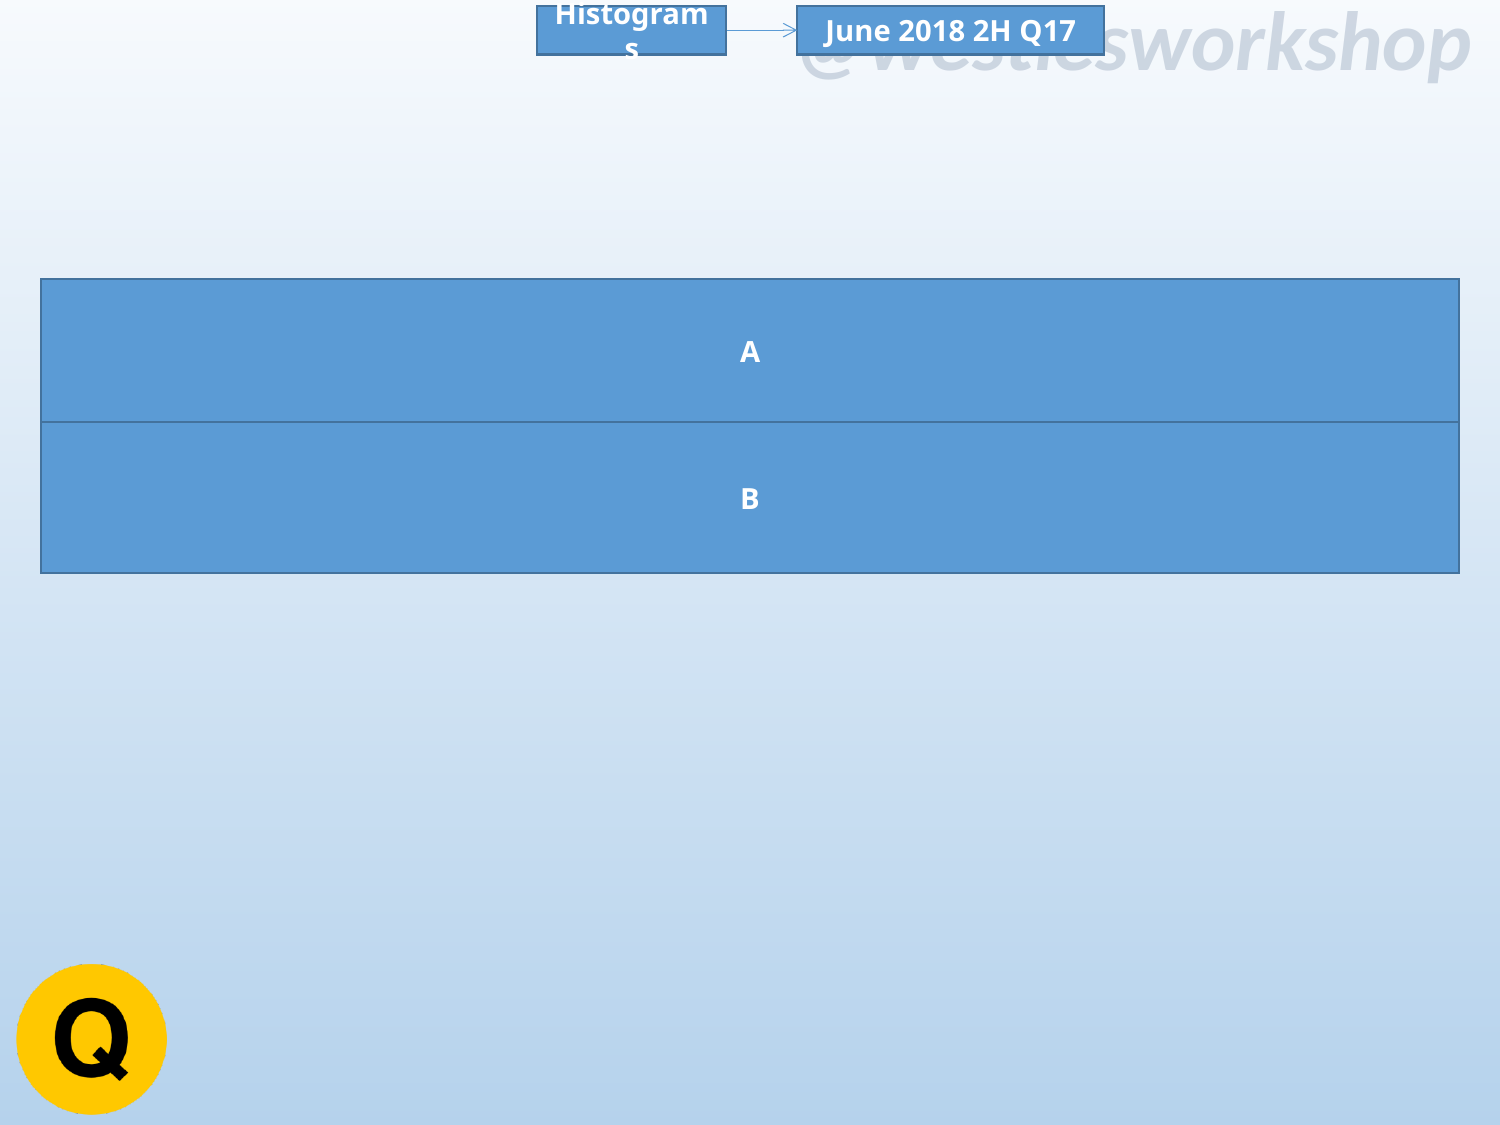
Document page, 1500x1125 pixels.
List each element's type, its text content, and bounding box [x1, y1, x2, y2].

picture [0, 940, 191, 1125]
text_box June 2018 2H Q17 [796, 5, 1105, 56]
picture [41, 278, 1459, 574]
text_box Histograms [536, 5, 727, 56]
